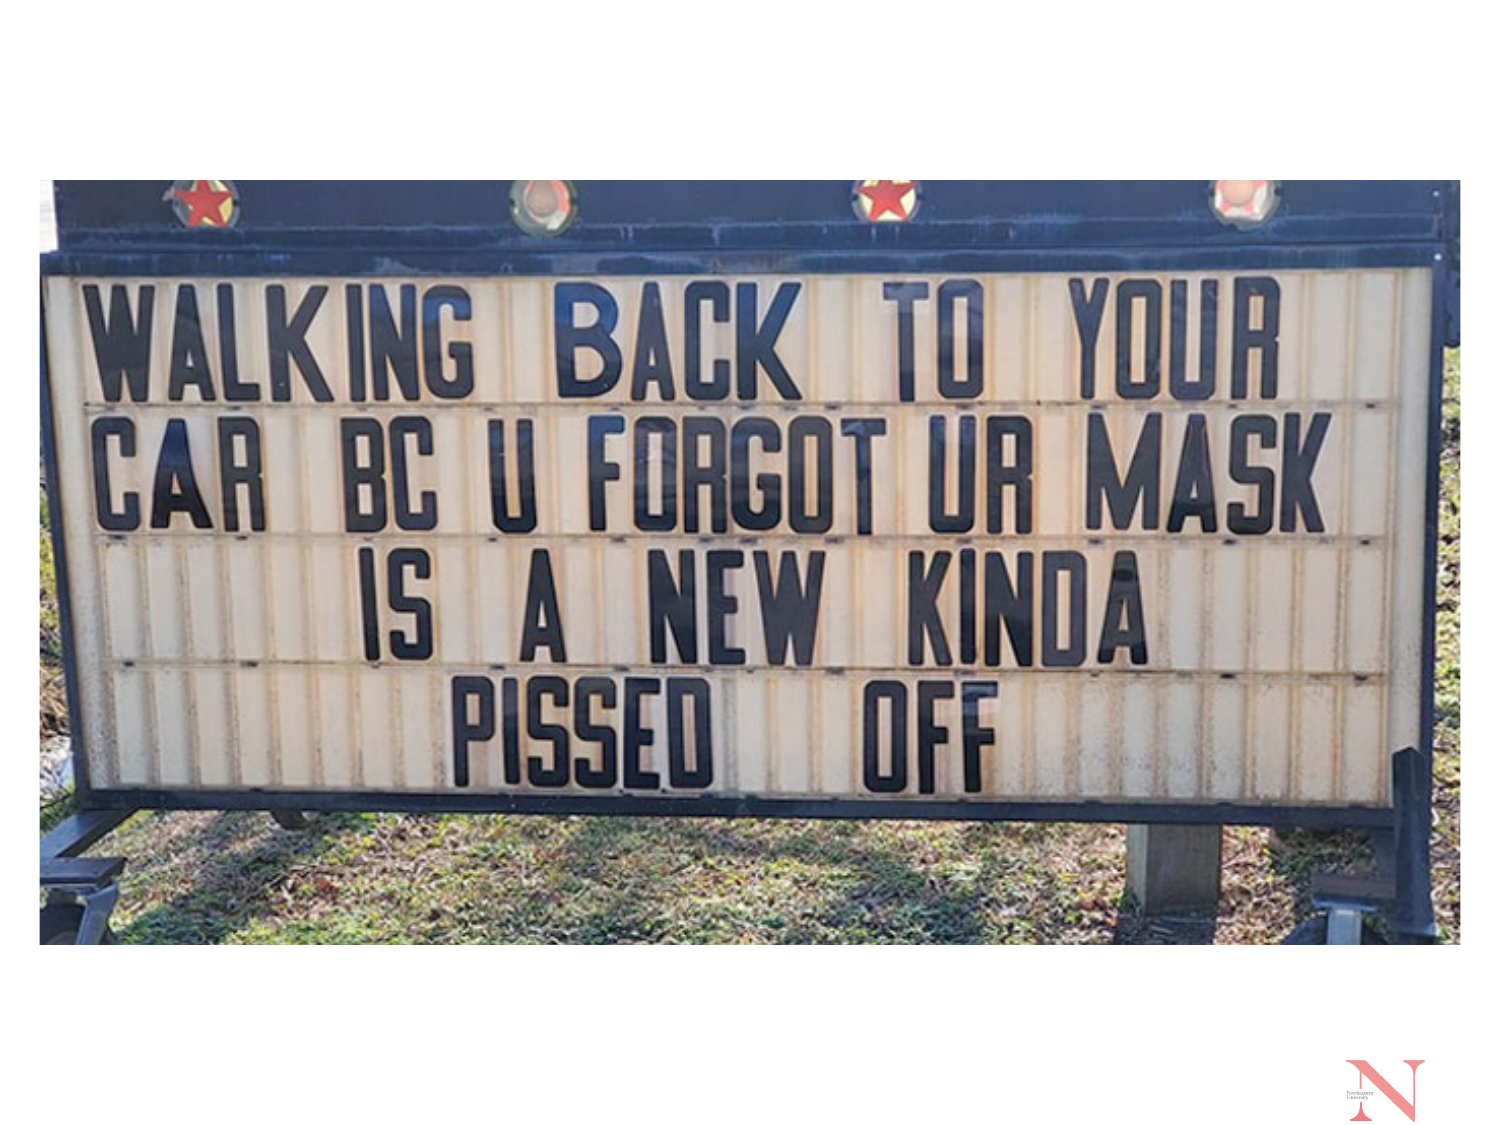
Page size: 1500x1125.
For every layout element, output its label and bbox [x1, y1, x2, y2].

picture [39, 179, 1461, 946]
